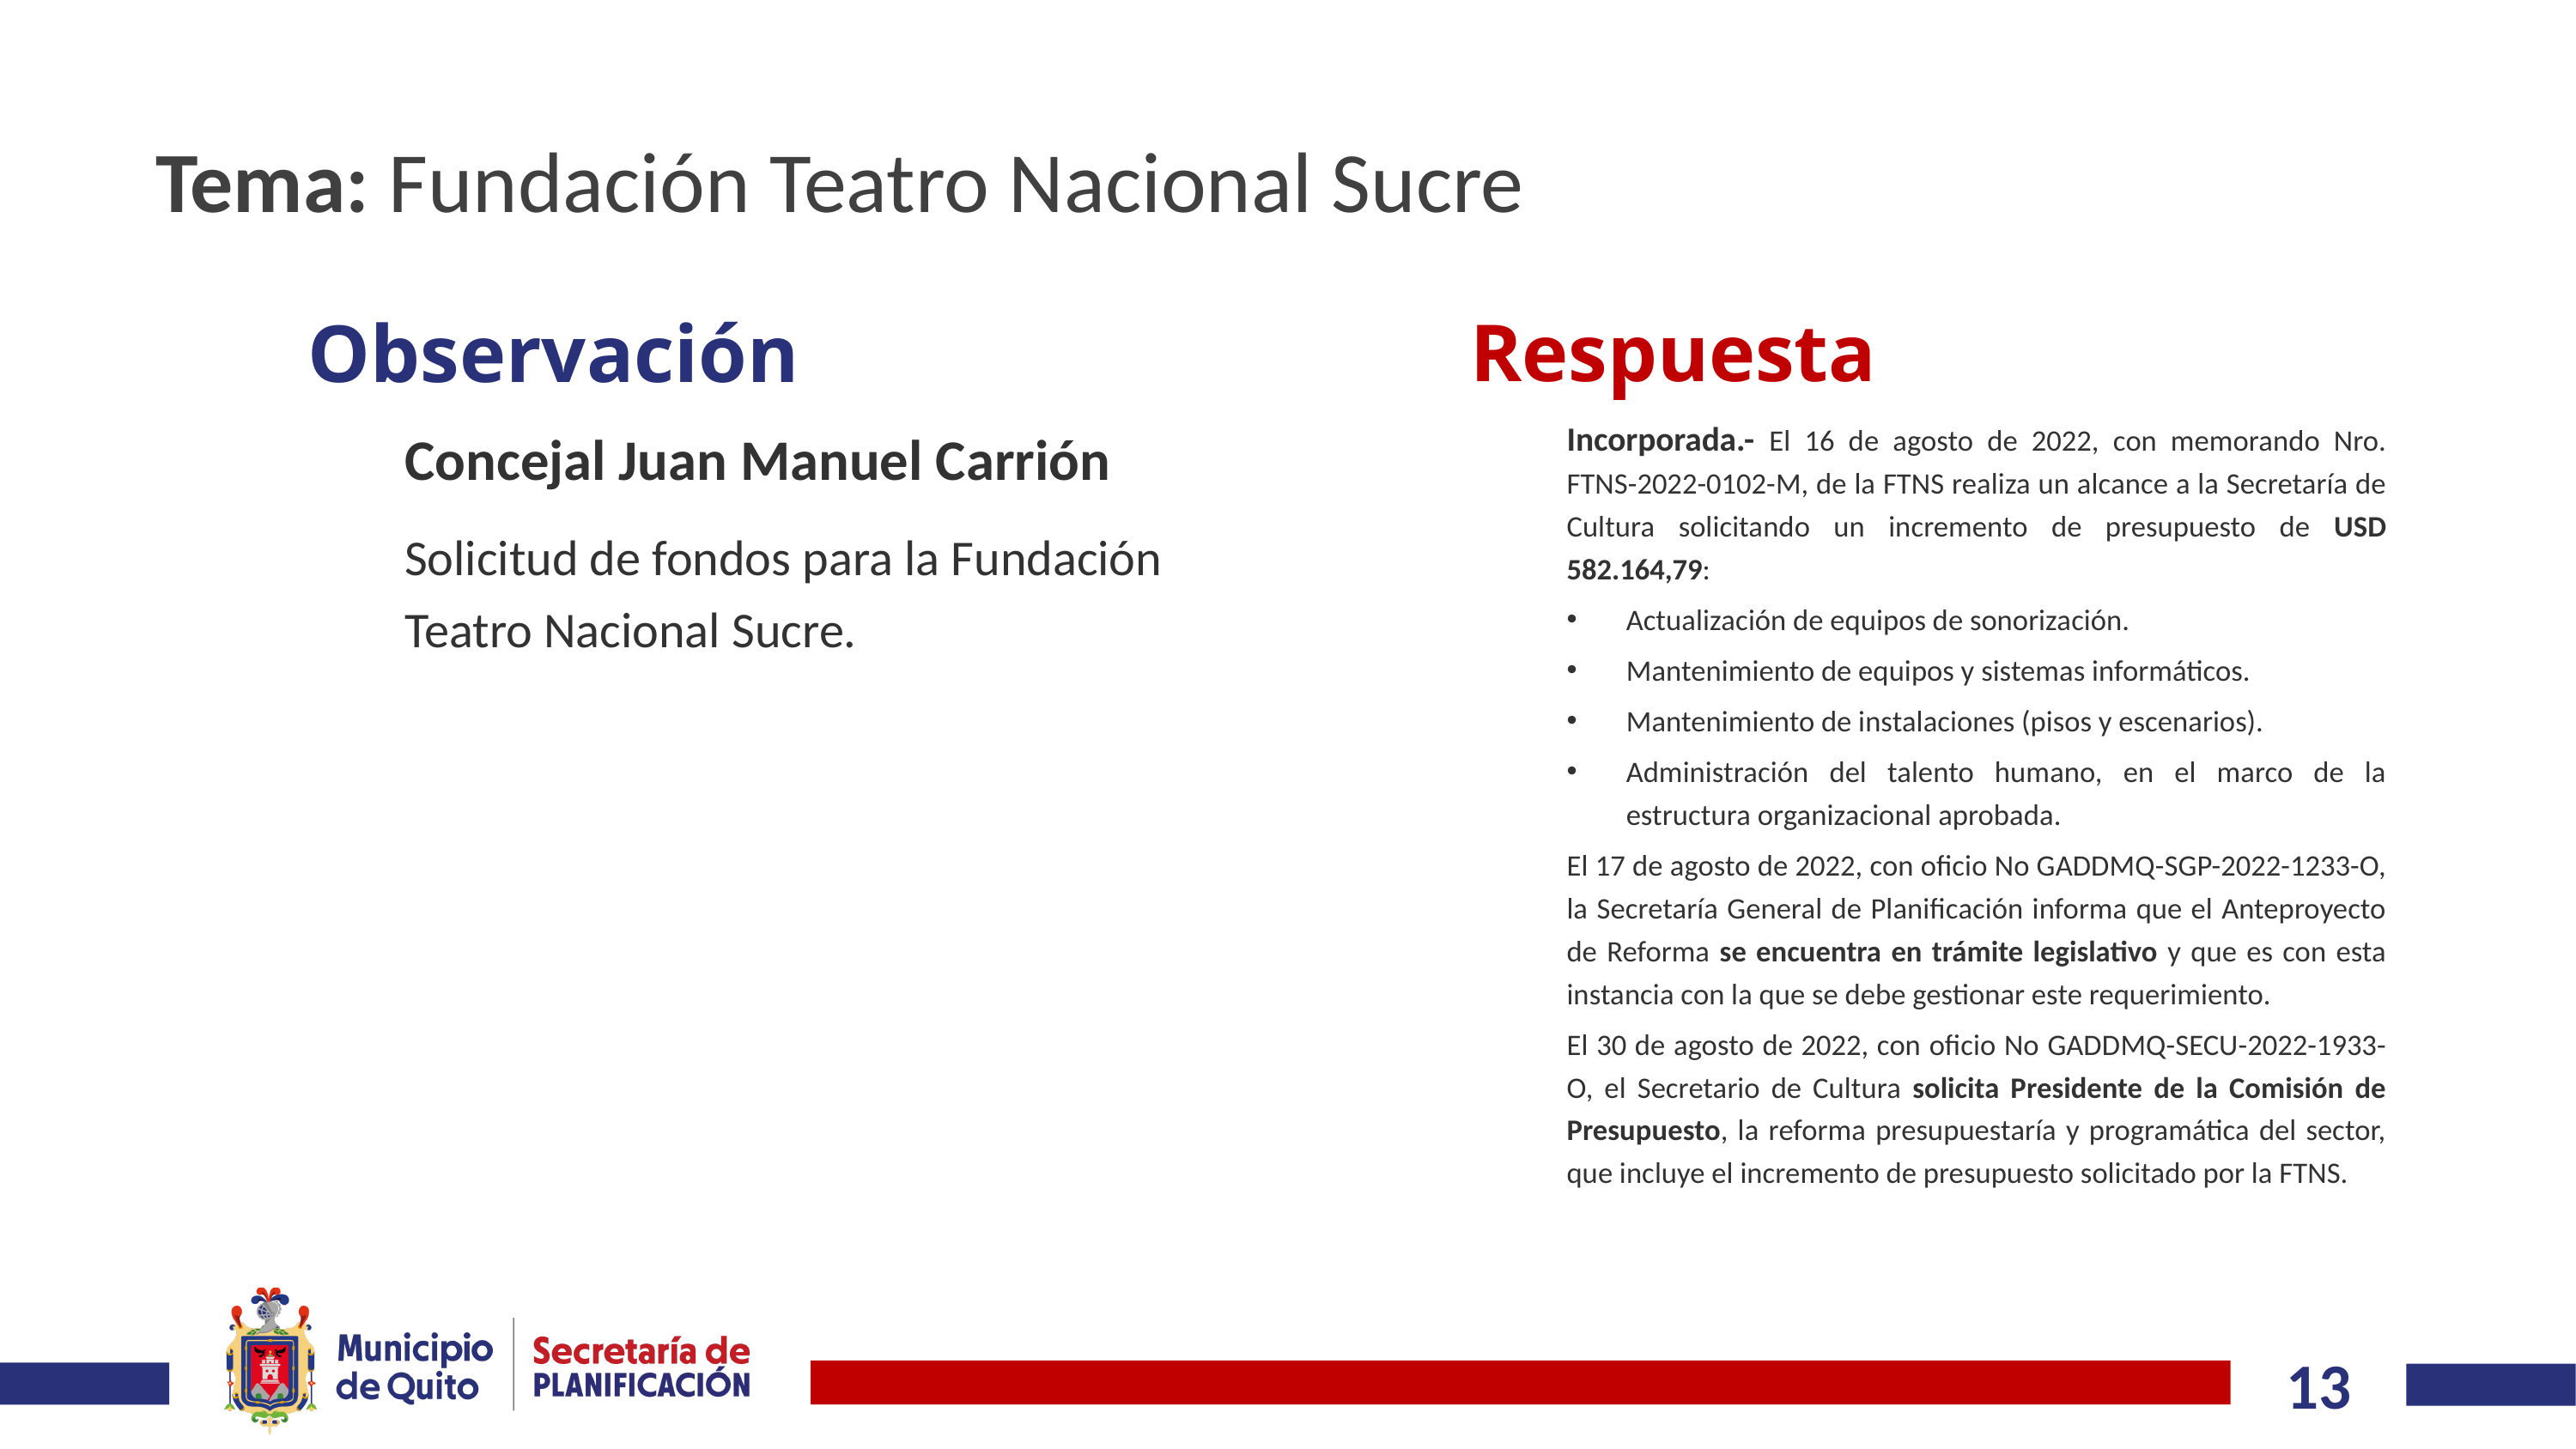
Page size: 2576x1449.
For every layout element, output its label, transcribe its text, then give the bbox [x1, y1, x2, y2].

list Concejal Juan Manuel Carrión Solicitud de fondos para la Fundación Teatro Nacional Sucre. [381, 397, 1248, 1294]
list Observación [284, 298, 1248, 410]
list Respuesta [1447, 298, 2410, 409]
list Incorporada.- El 16 de agosto de 2022, con memorando Nro. FTNS-2022-0102-M, de la FTNS realiza un alcance a la Secretaría de Cultura solicitando un incremento de presupuesto de USD 582.164,79: Actualización de equipos de sonorización. Mantenimiento de equipos y sistemas informáticos. Mantenimiento de instalaciones (pisos y escenarios). Administración del talento humano, en el marco de la estructura organizacional aprobada. El 17 de agosto de 2022, con oficio No GADDMQ-SGP-2022-1233-O, la Secretaría General de Planificación informa que el Anteproyecto de Reforma se encuentra en trámite legislativo y que es con esta instancia con la que se debe gestionar este requerimiento. El 30 de agosto de 2022, con oficio No GADDMQ-SECU-2022-1933-O, el Secretario de Cultura solicita Presidente de la Comisión de Presupuesto, la reforma presupuestaría y programática del sector, que incluye el incremento de presupuesto solicitado por la FTNS. [1543, 397, 2410, 1294]
picture [224, 1288, 750, 1435]
title Tema: Fundación Teatro Nacional Sucre [132, 94, 2451, 264]
